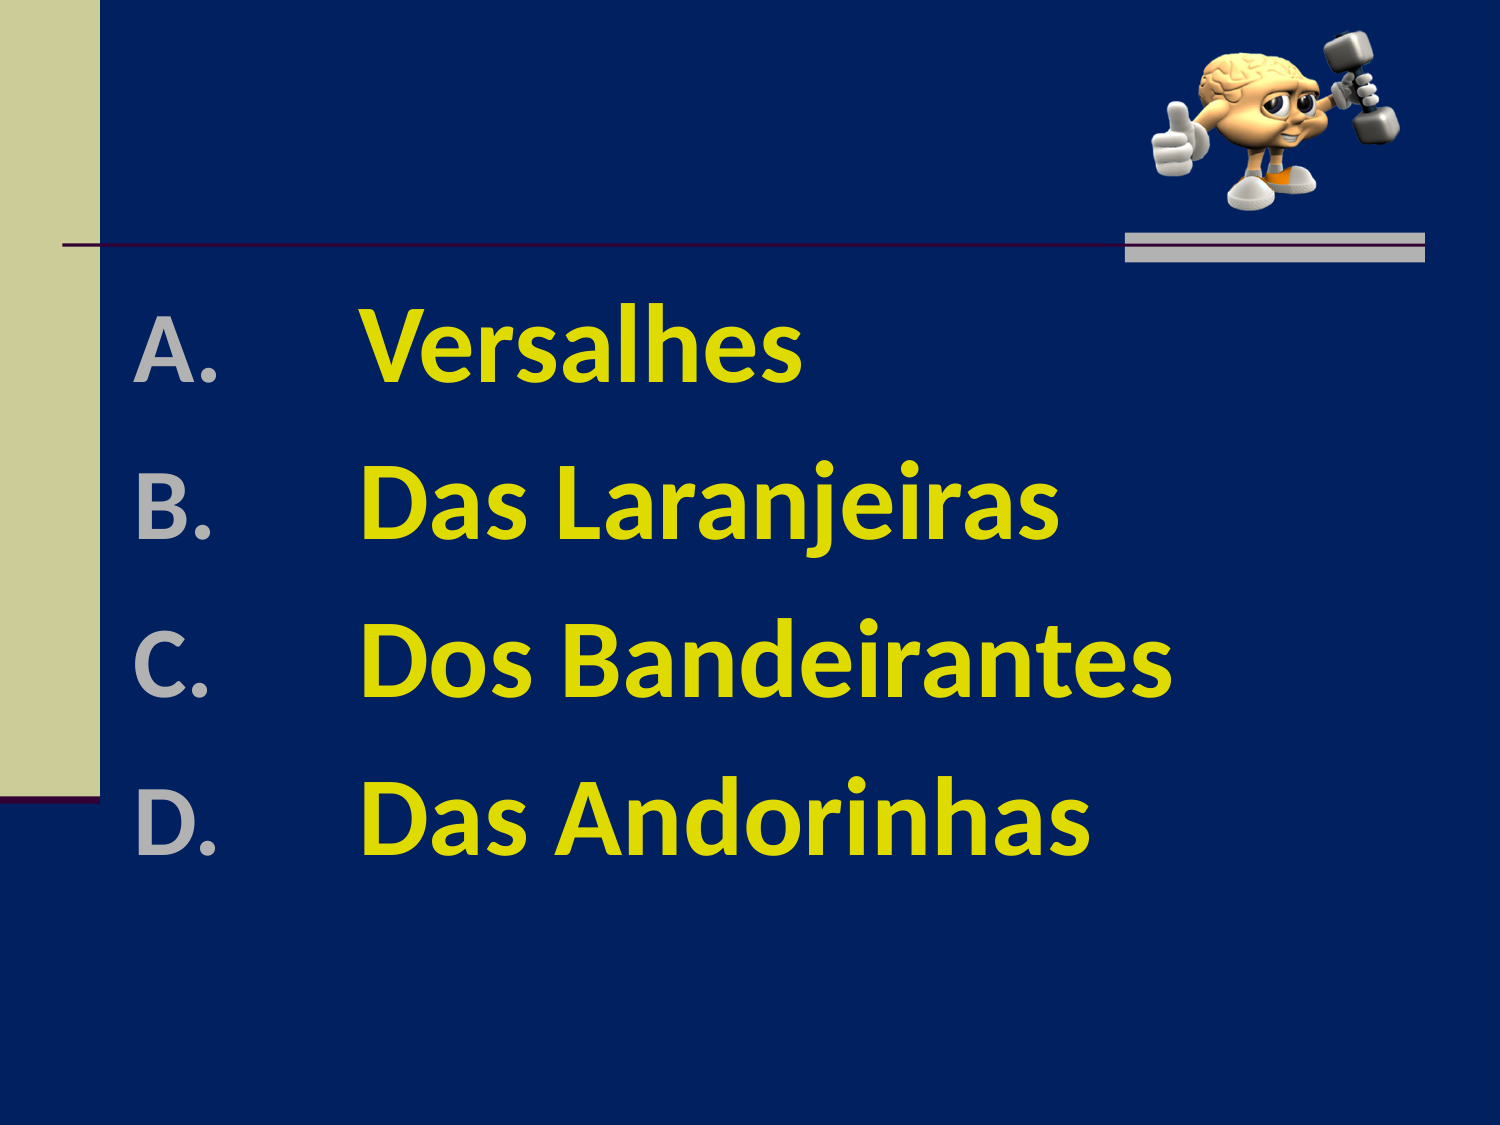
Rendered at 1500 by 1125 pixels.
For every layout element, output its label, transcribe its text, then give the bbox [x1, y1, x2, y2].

picture [1151, 30, 1400, 211]
list Versalhes Das Laranjeiras Dos Bandeirantes Das Andorinhas [118, 262, 1483, 1006]
